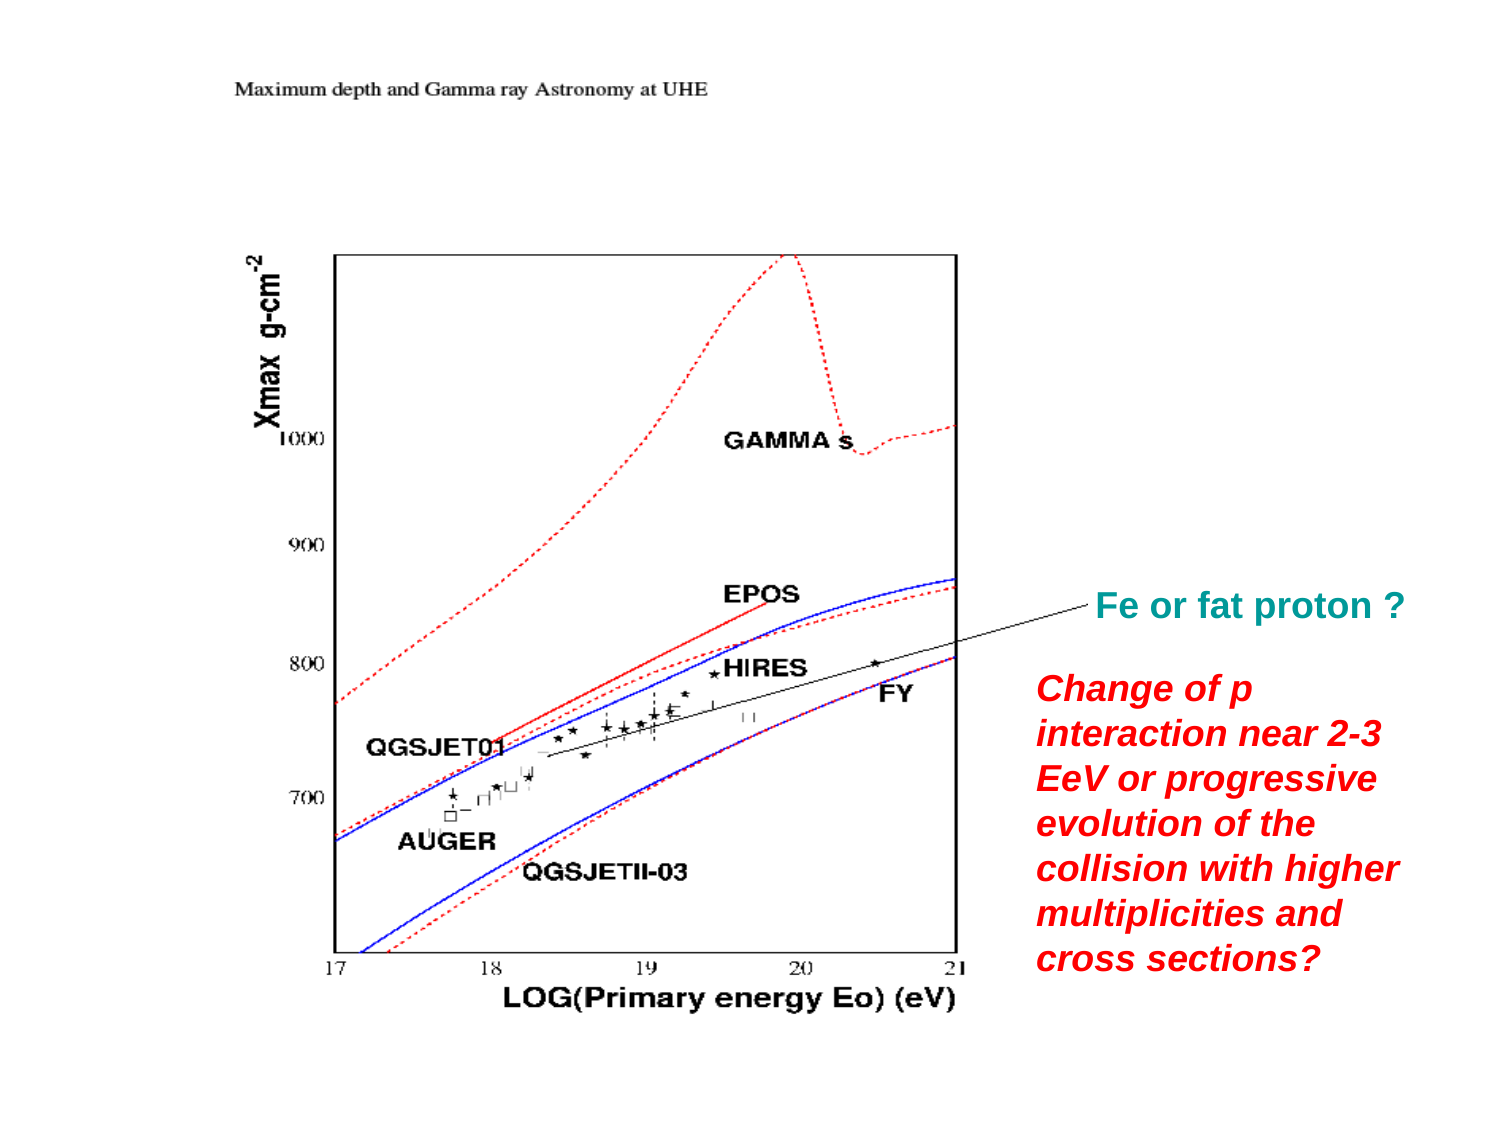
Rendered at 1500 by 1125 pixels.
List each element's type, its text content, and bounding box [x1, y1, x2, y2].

text_box Fe or fat proton ? [1092, 574, 1459, 634]
text_box Change of p interaction near 2-3 EeV or progressive evolution of the collision with higher multiplicities and cross sections? [1092, 656, 1459, 987]
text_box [145, 0, 1088, 1125]
